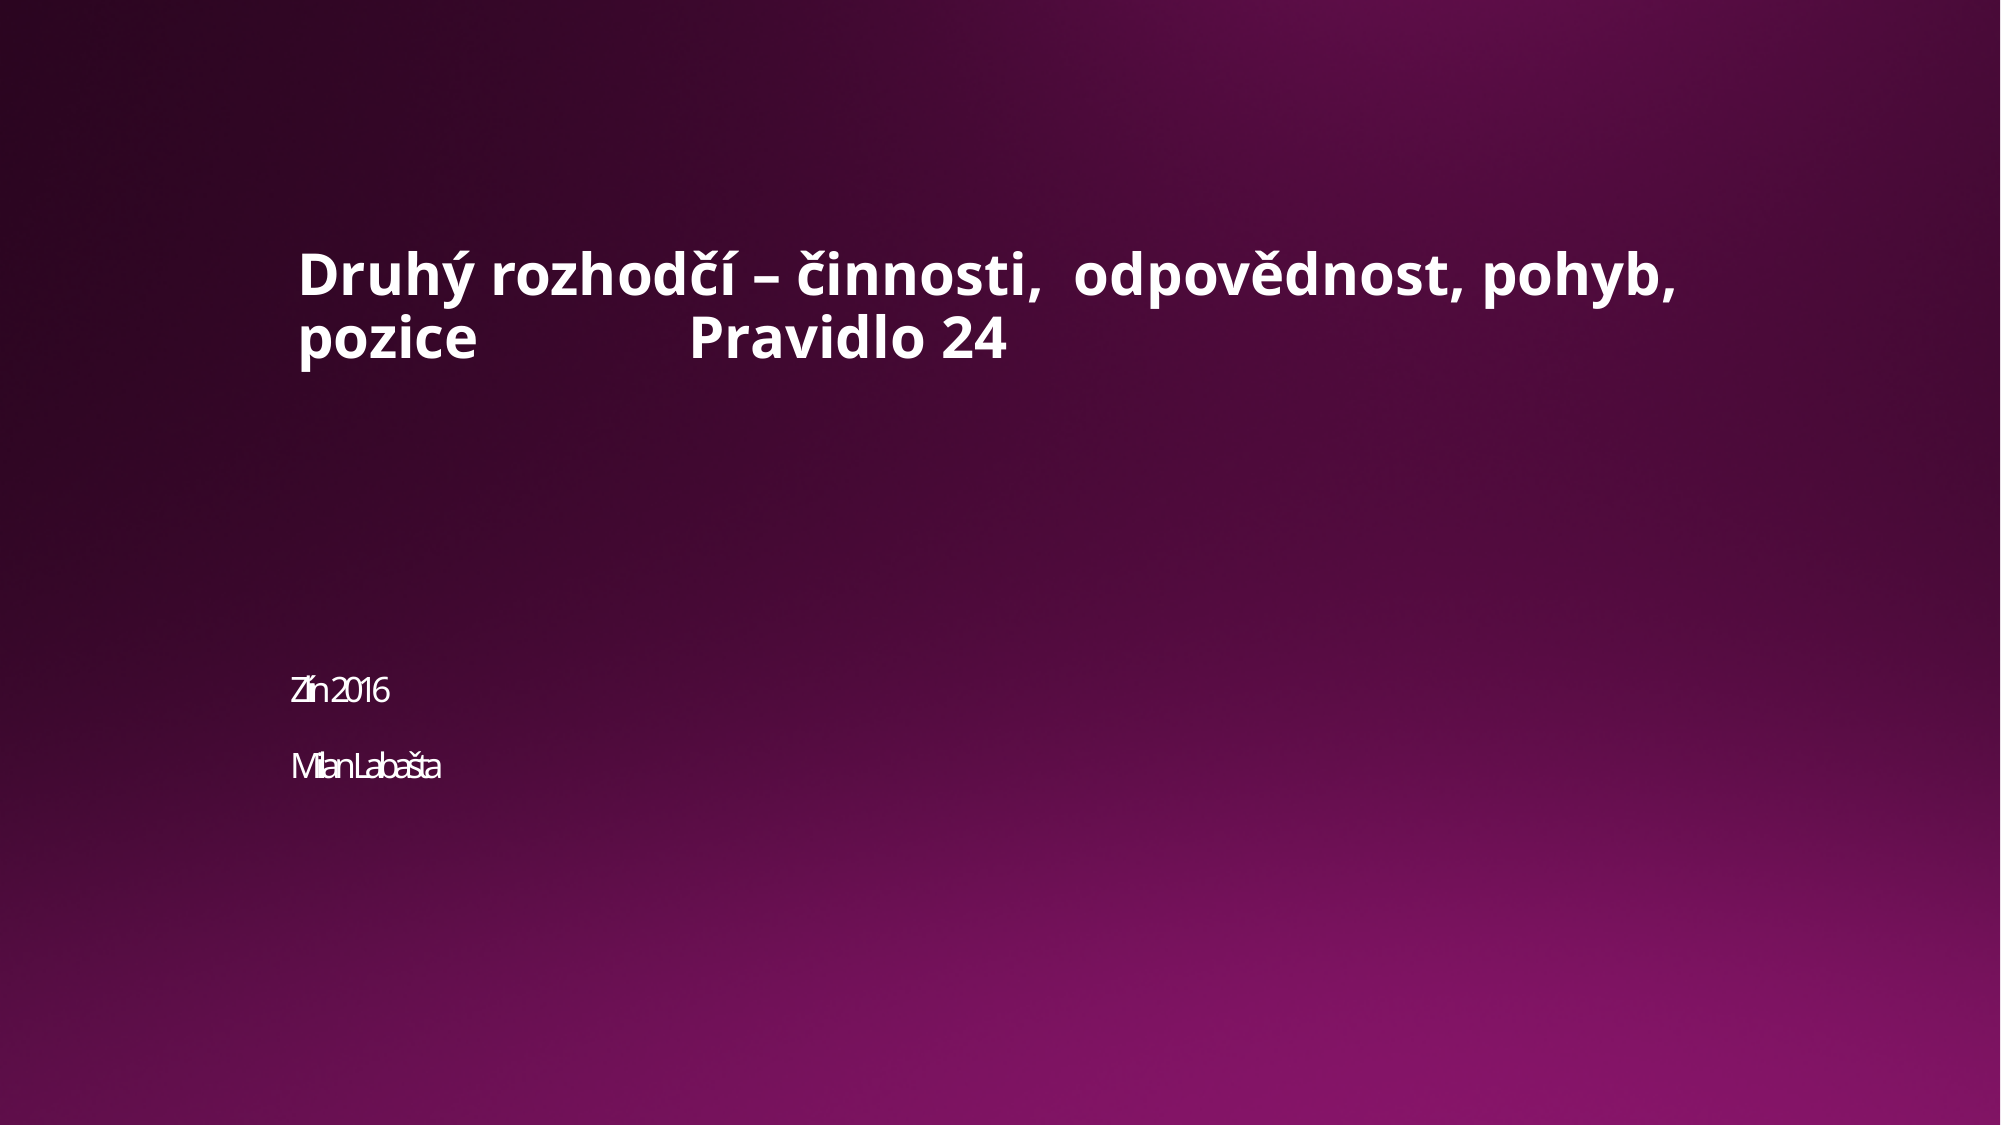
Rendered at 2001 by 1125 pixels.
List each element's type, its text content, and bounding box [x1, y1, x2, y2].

subtitle Druhý rozhodčí – činnosti, odpovědnost, pohyb, pozice Pravidlo 24 [282, 197, 1782, 379]
title Zlín 2016 Milan Labašta [274, 664, 1775, 794]
picture [0, 0, 2001, 1125]
